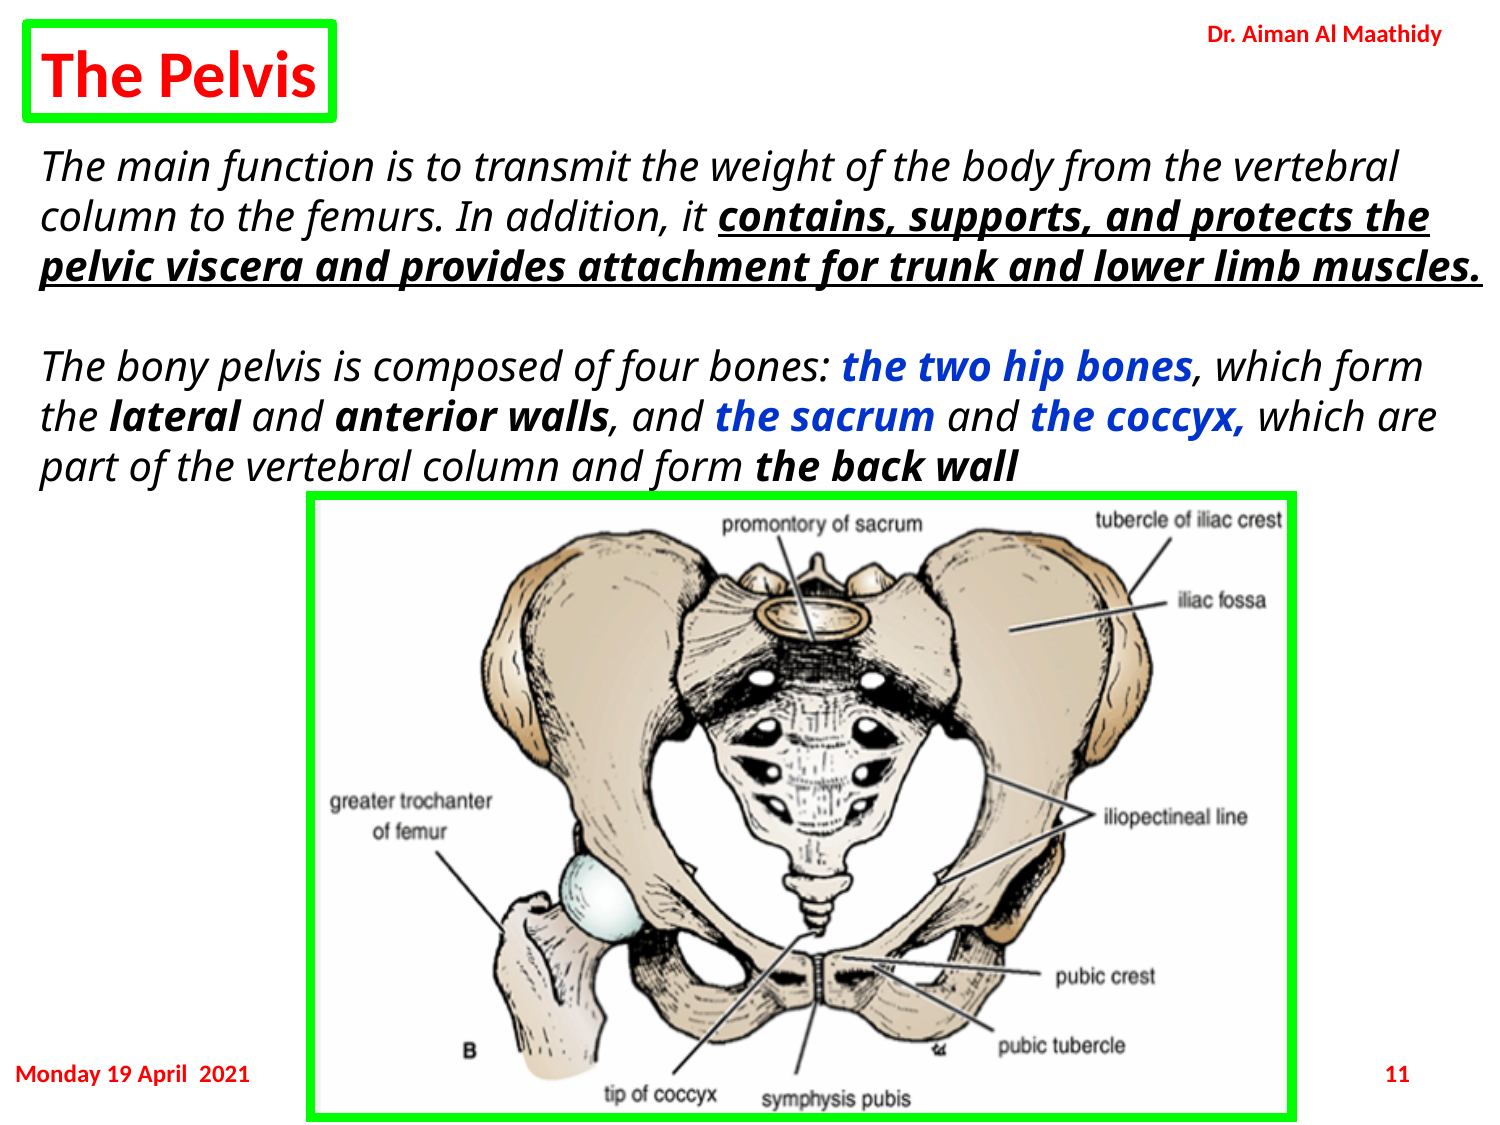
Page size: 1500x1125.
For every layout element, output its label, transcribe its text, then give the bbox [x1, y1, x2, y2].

text_box The Pelvis [26, 23, 333, 119]
slide_number 11 [1291, 1042, 1425, 1103]
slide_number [0, 1042, 309, 1103]
text_box The main function is to transmit the weight of the body from the vertebral column to the femurs. In addition, it contains, supports, and protects the pelvic viscera and provides attachment for trunk and lower limb muscles. The bony pelvis is composed of four bones: the two hip bones, which form the lateral and anterior walls, and the sacrum and the coccyx, which are part of the vertebral column and form the back wall [24, 131, 1500, 497]
picture [315, 499, 1288, 1113]
footer Dr. Aiman Al Maathidy [1087, 2, 1500, 63]
